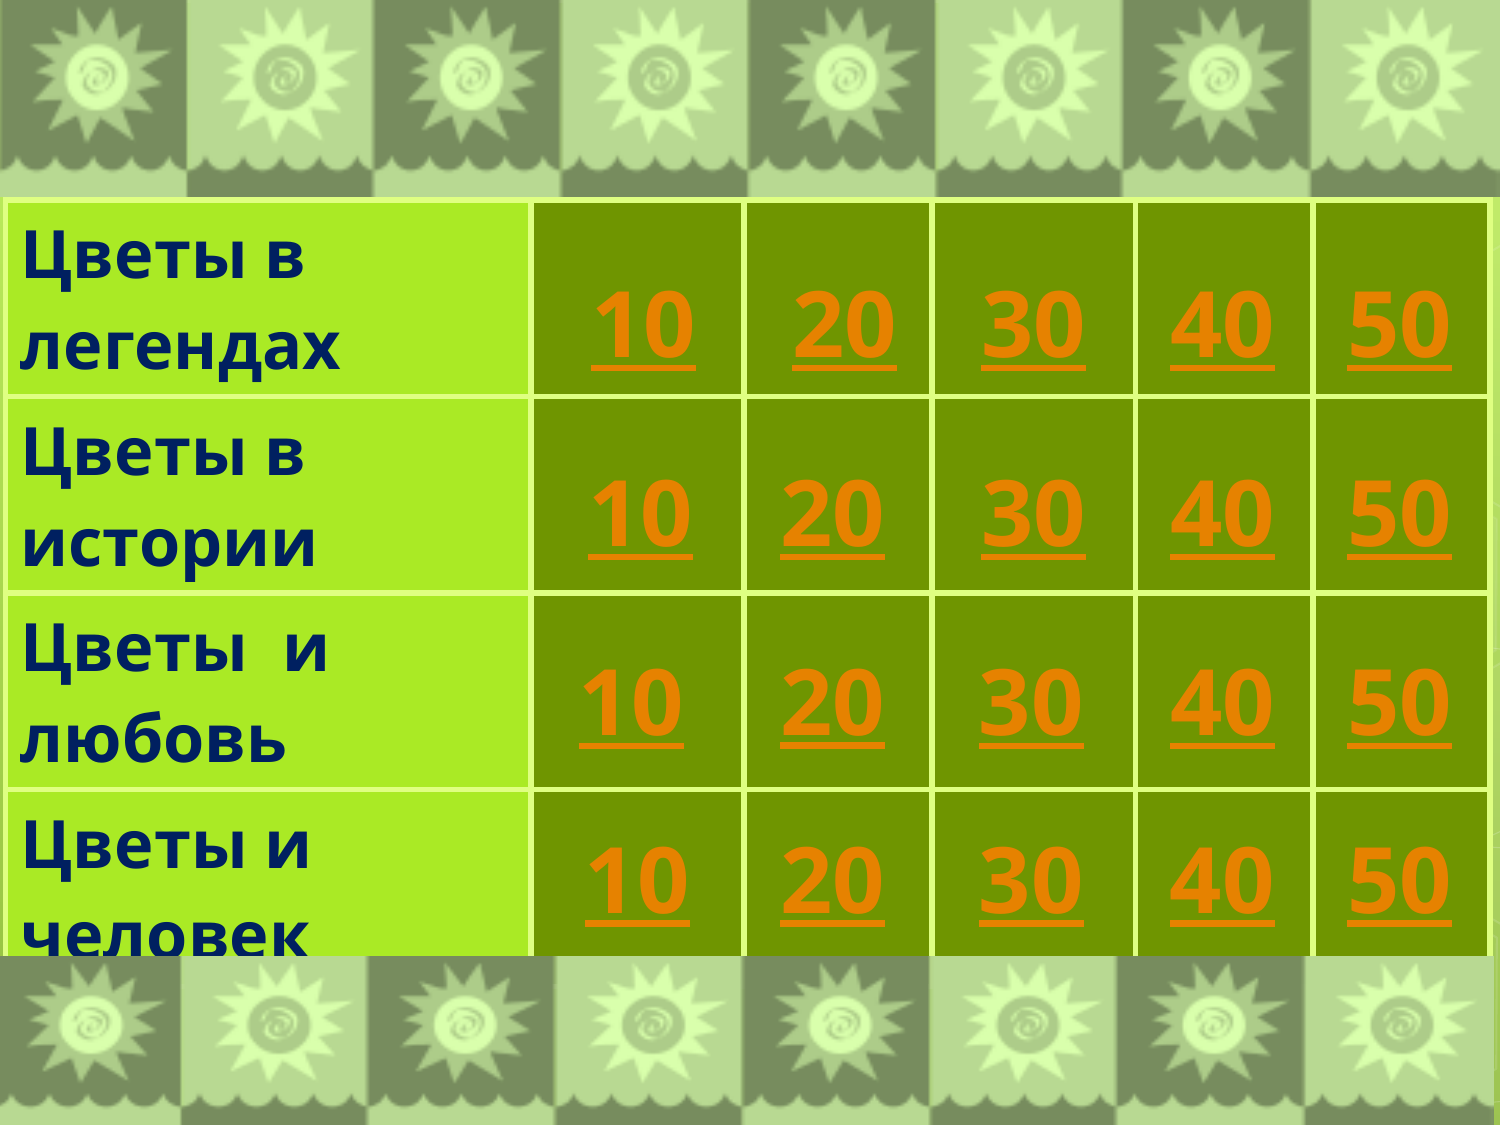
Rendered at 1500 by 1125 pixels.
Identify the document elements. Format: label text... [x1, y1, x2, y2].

text_box 10 [524, 574, 738, 777]
text_box 20 [738, 206, 927, 385]
text_box 30 [927, 385, 1116, 574]
text_box 20 [726, 573, 940, 751]
table_cell Цветы и любовь [8, 596, 528, 787]
text_box 40 [1116, 206, 1293, 385]
table_cell Цветы в легендах [8, 206, 528, 394]
text_box 50 [1293, 385, 1500, 574]
picture [0, 956, 1495, 1125]
text_box 20 [744, 751, 924, 954]
picture [0, 0, 1500, 197]
text_box 10 [537, 206, 738, 385]
text_box 50 [1293, 574, 1500, 777]
table_cell Цветы в истории [8, 399, 528, 590]
text_box 30 [924, 751, 1116, 954]
table_cell Цветы и человек [8, 792, 528, 954]
text_box 20 [726, 385, 927, 573]
text_box 40 [1138, 574, 1293, 751]
text_box 40 [1116, 751, 1293, 954]
text_box 50 [1293, 777, 1500, 954]
text_box 30 [927, 206, 1116, 385]
text_box 30 [940, 574, 1138, 751]
text_box 10 [530, 751, 744, 954]
text_box 10 [534, 385, 726, 574]
text_box 50 [1293, 205, 1500, 385]
text_box 40 [1116, 385, 1293, 574]
